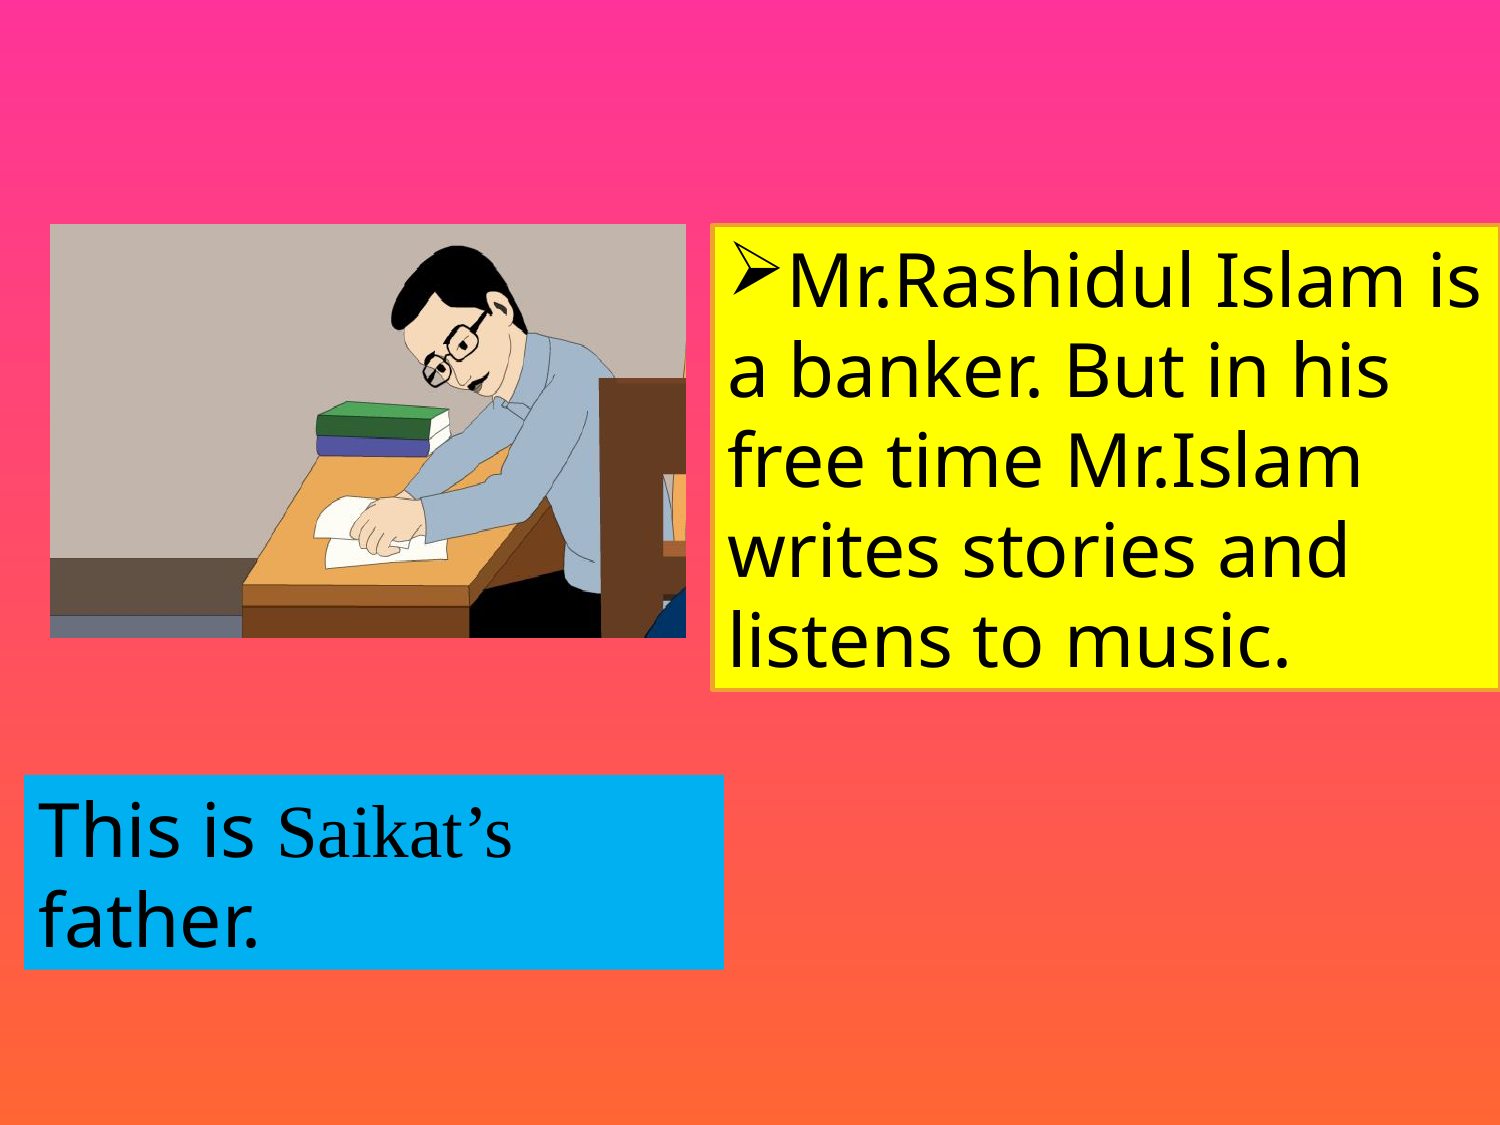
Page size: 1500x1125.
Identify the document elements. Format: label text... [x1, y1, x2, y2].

picture [49, 224, 687, 638]
text_box This is Saikat’s father. [24, 774, 724, 970]
text_box Mr.Rashidul Islam is a banker. But in his free time Mr.Islam writes stories and listens to music. [710, 223, 1500, 692]
